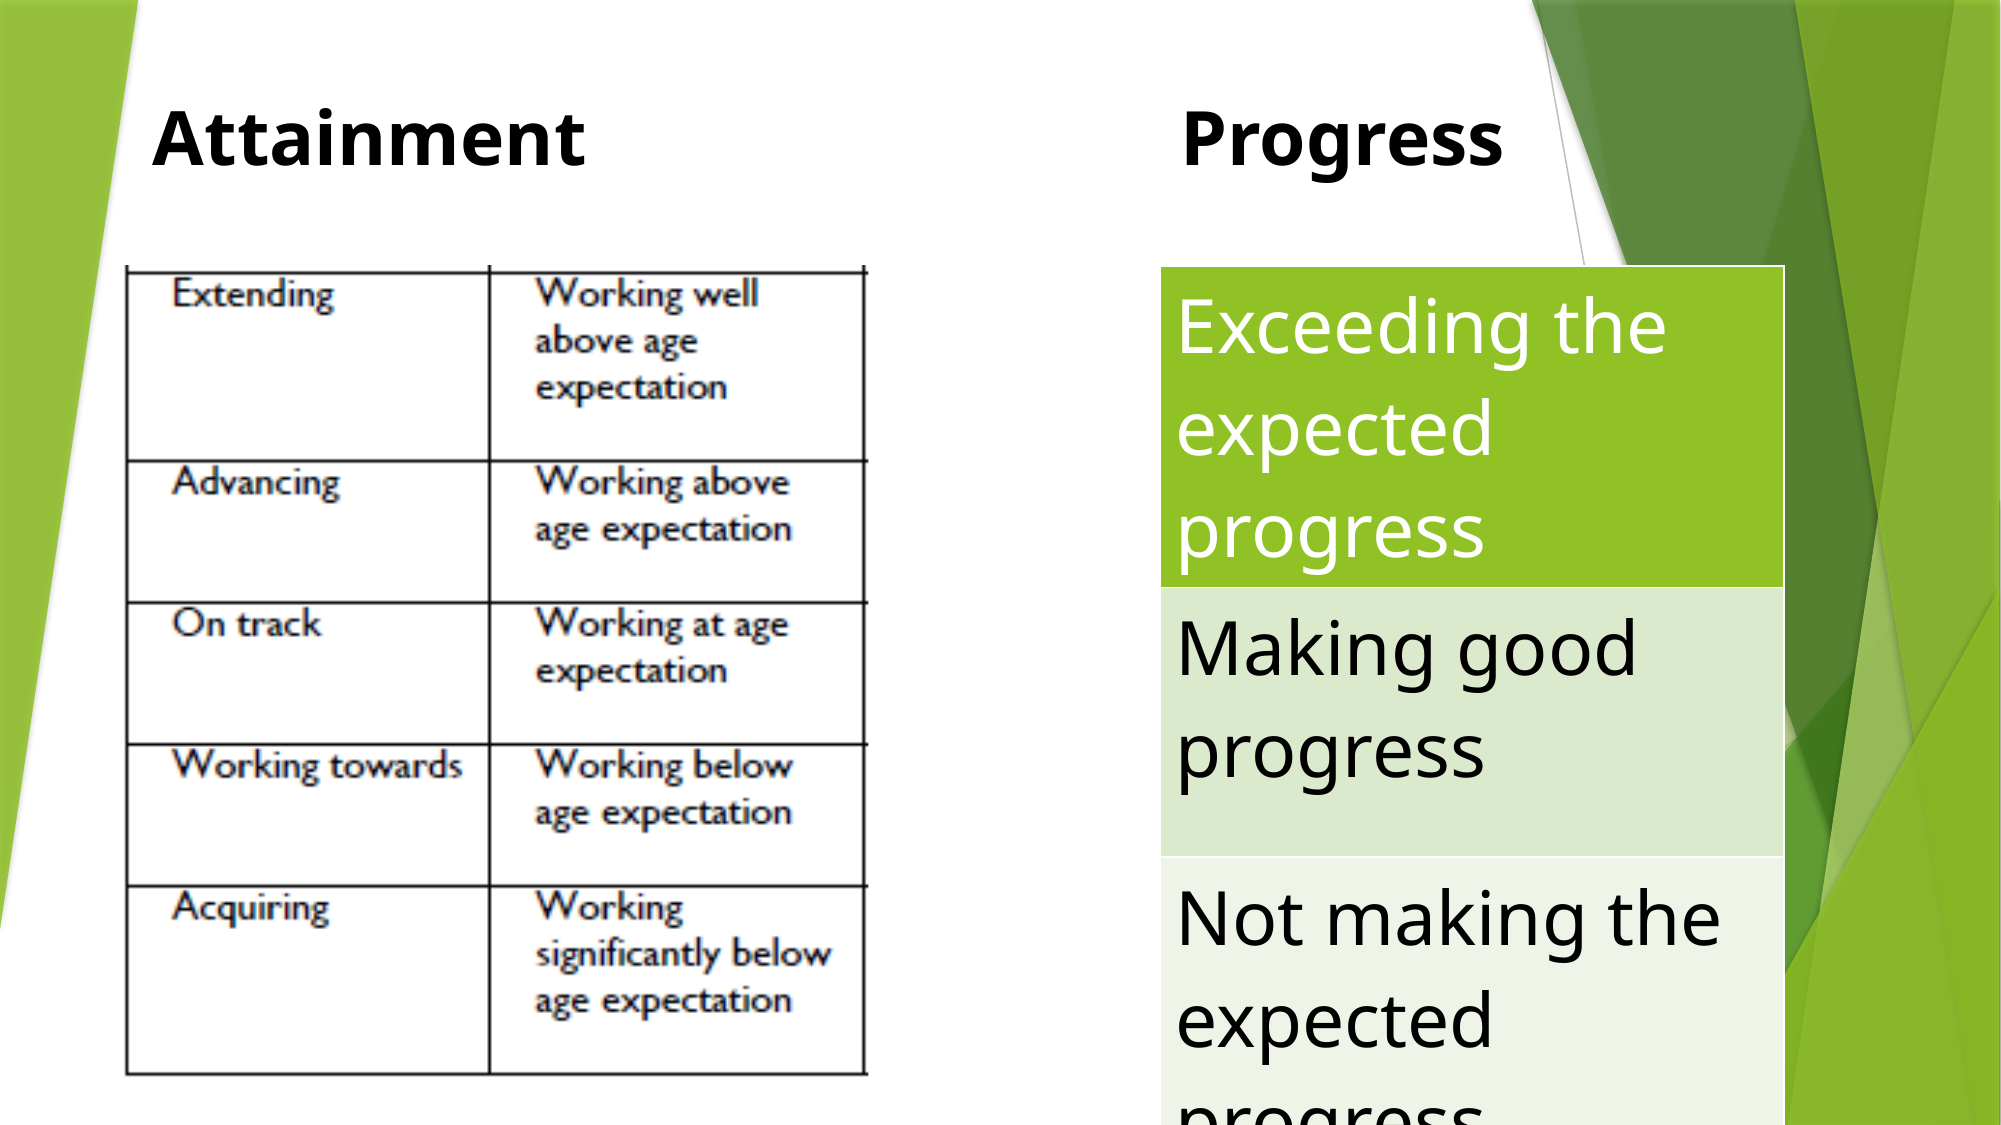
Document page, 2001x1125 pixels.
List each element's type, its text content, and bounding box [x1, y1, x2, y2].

table_cell Not making the expected progress [1161, 858, 1783, 1125]
table_cell Making good progress [1161, 588, 1783, 856]
picture [108, 265, 869, 1089]
text_box Attainment [138, 82, 869, 188]
text_box Progress [1165, 82, 1896, 188]
table_header Exceeding the expected progress [1161, 267, 1783, 587]
